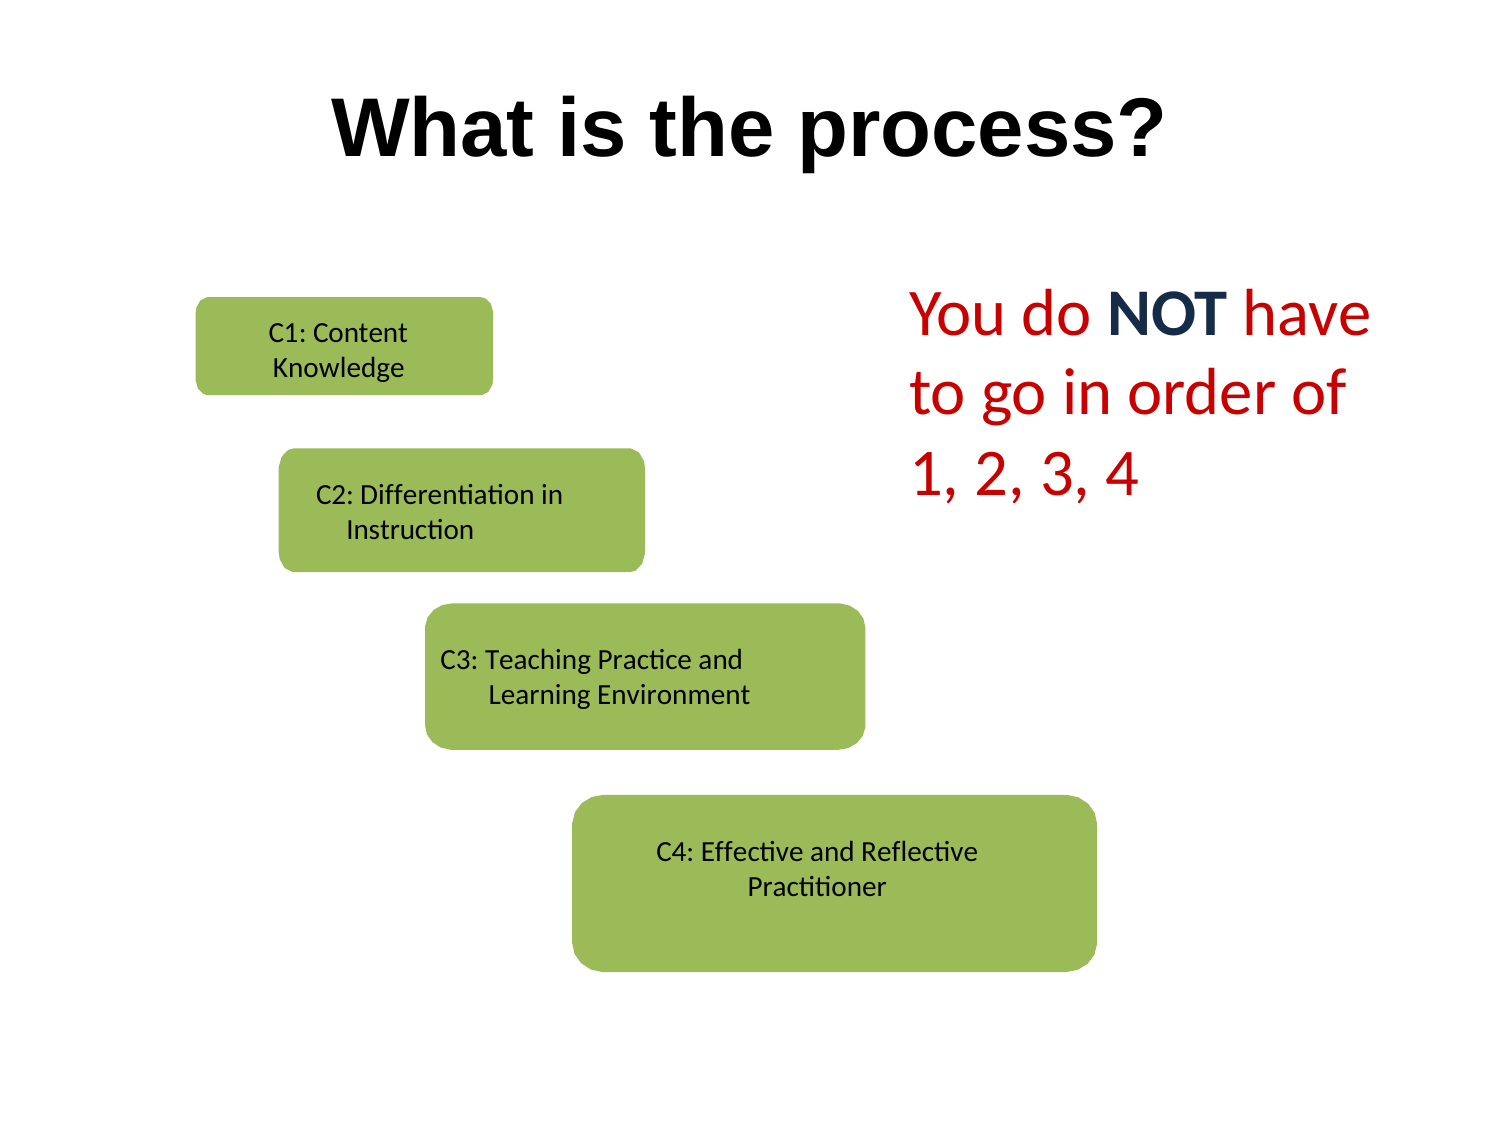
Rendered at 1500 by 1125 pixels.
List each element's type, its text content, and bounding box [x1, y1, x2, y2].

text_box [195, 297, 494, 396]
text_box C4: Effective and Reflective Practitioner [613, 832, 1020, 903]
text_box C1: Content Knowledge [266, 313, 439, 384]
text_box [572, 794, 1098, 973]
list What is the process? [49, 72, 1450, 221]
text_box C2: Differentiation in Instruction [314, 475, 676, 546]
text_box [278, 448, 646, 573]
text_box [425, 603, 866, 750]
text_box C3: Teaching Practice and Learning Environment [438, 640, 852, 711]
text_box You do NOT have to go in order of 1, 2, 3, 4 [894, 261, 1450, 516]
